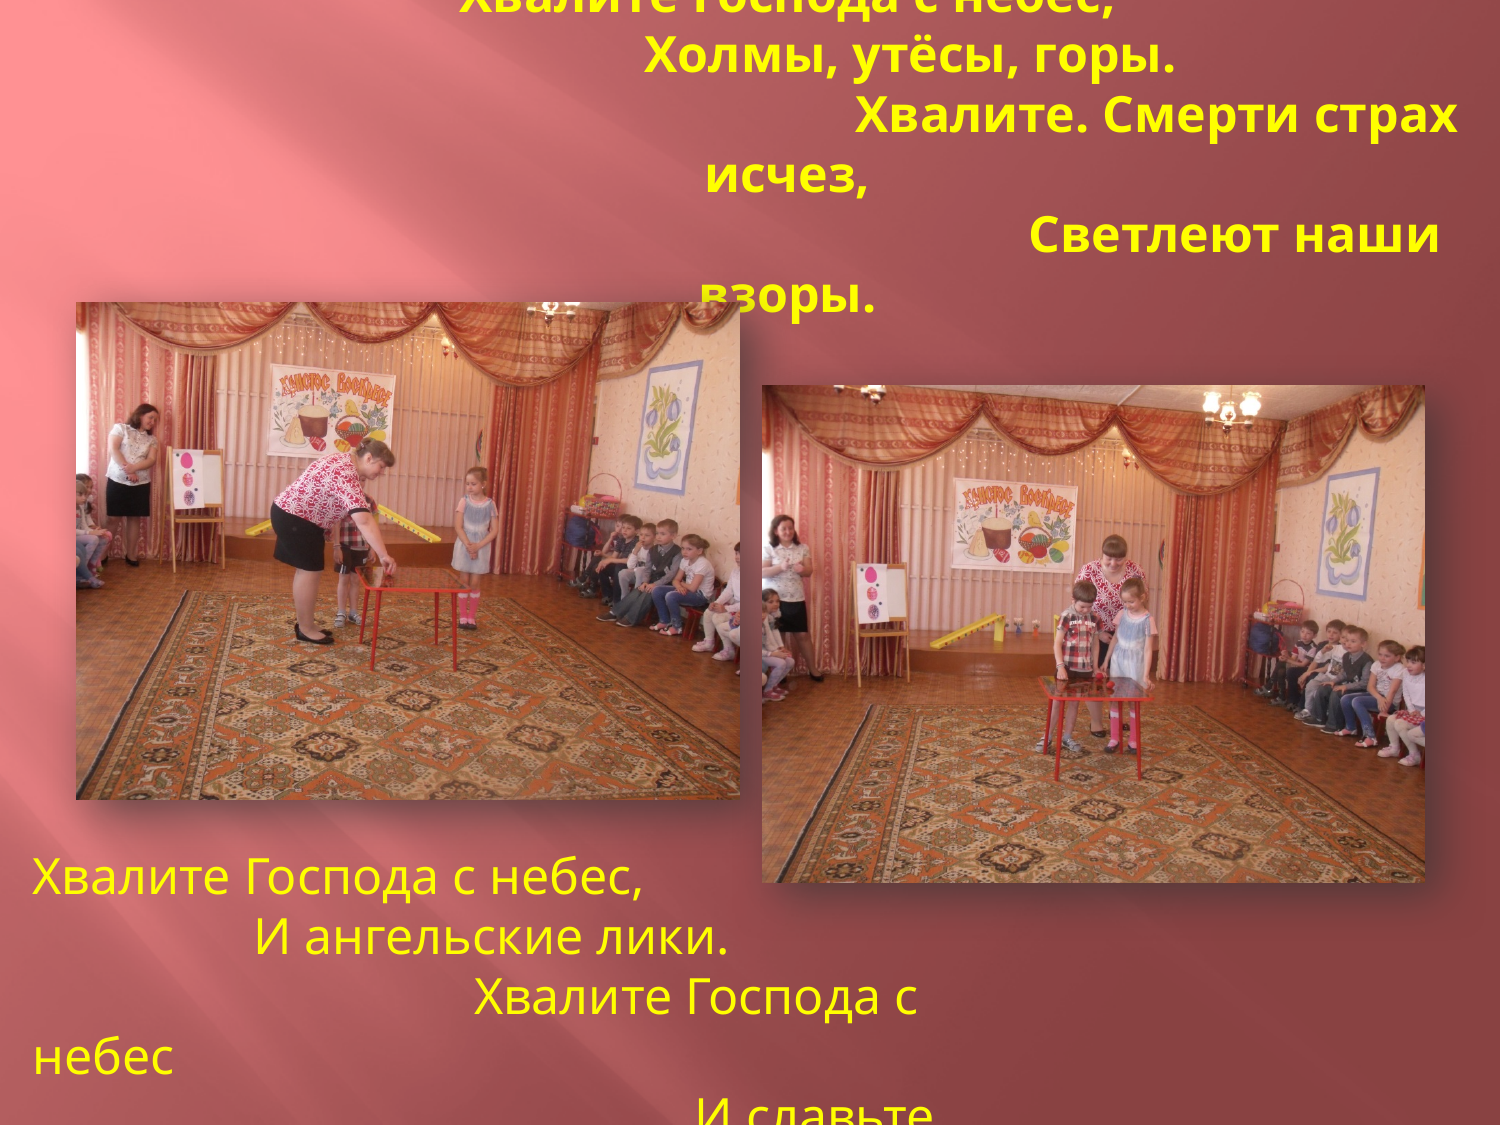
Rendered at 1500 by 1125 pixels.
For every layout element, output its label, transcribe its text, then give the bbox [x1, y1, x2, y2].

title Хвалите Господа с небес, Холмы, утёсы, горы. Хвалите. Смерти страх исчез, Светлеют наши взоры. [75, 30, 1500, 315]
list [76, 302, 740, 800]
text_box Хвалите Господа с небес, И ангельские лики. Хвалите Господа с небес И славьте, человеки! [17, 837, 1019, 1125]
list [762, 384, 1426, 883]
